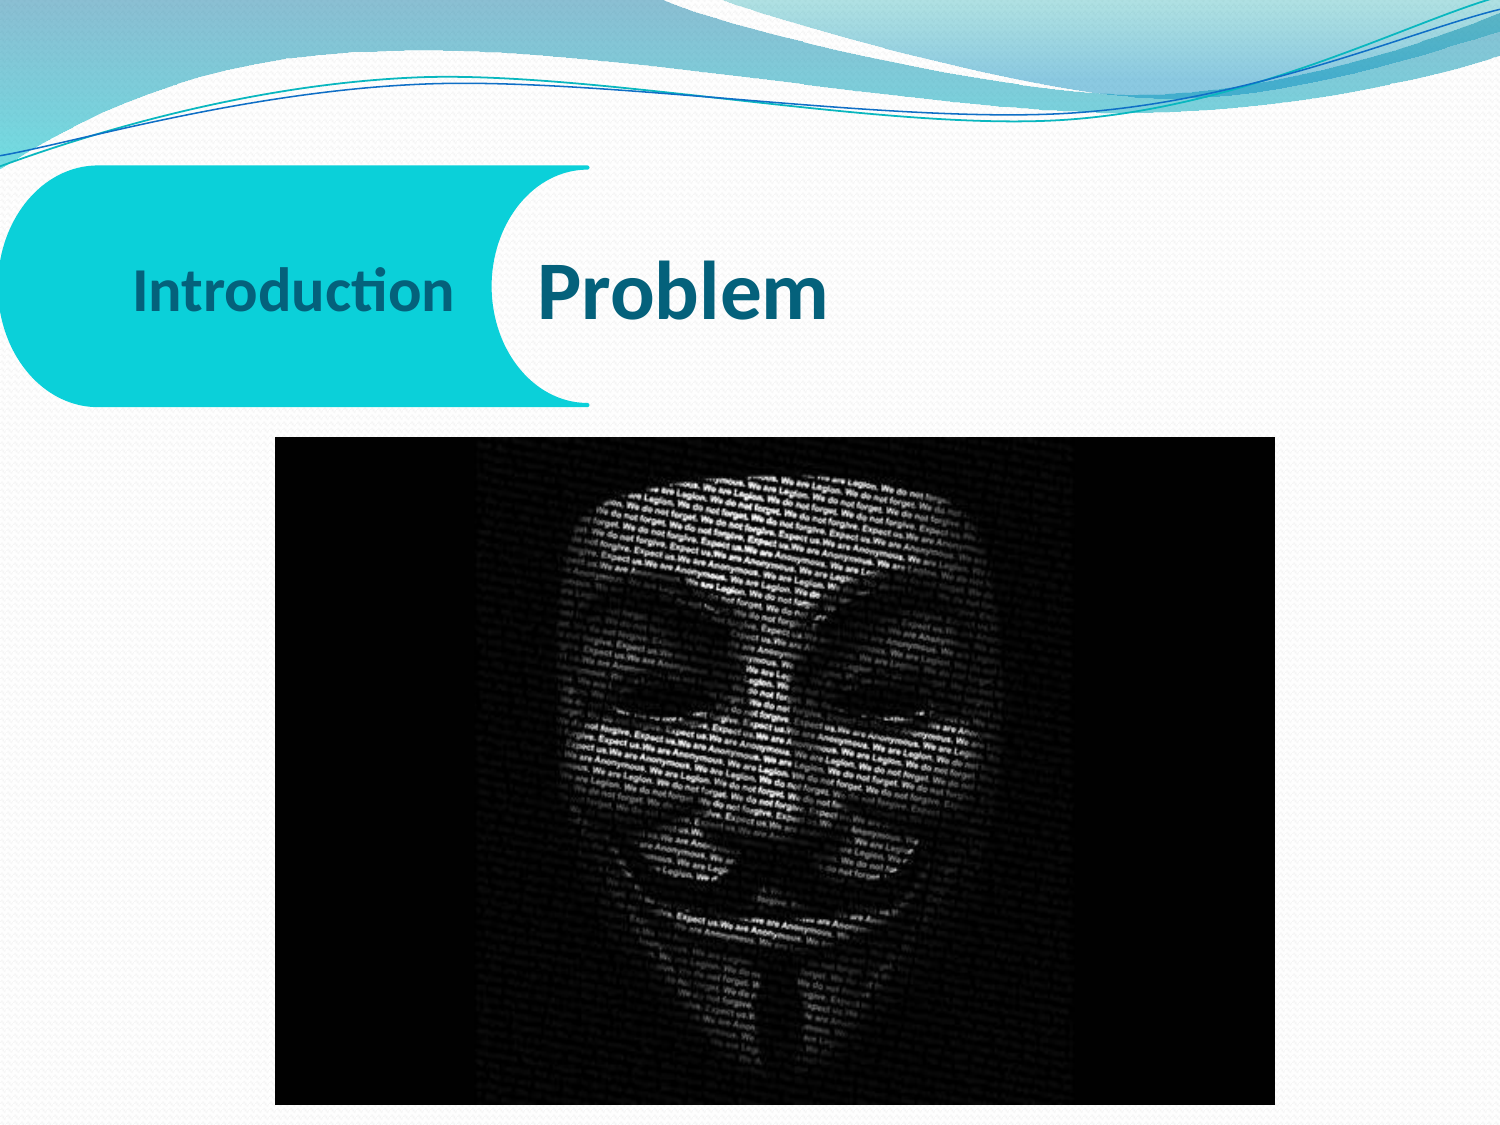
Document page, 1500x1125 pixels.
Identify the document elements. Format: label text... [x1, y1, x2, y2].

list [274, 436, 1276, 1105]
text_box Problem [537, 199, 1500, 337]
text_box Introduction [0, 165, 590, 408]
